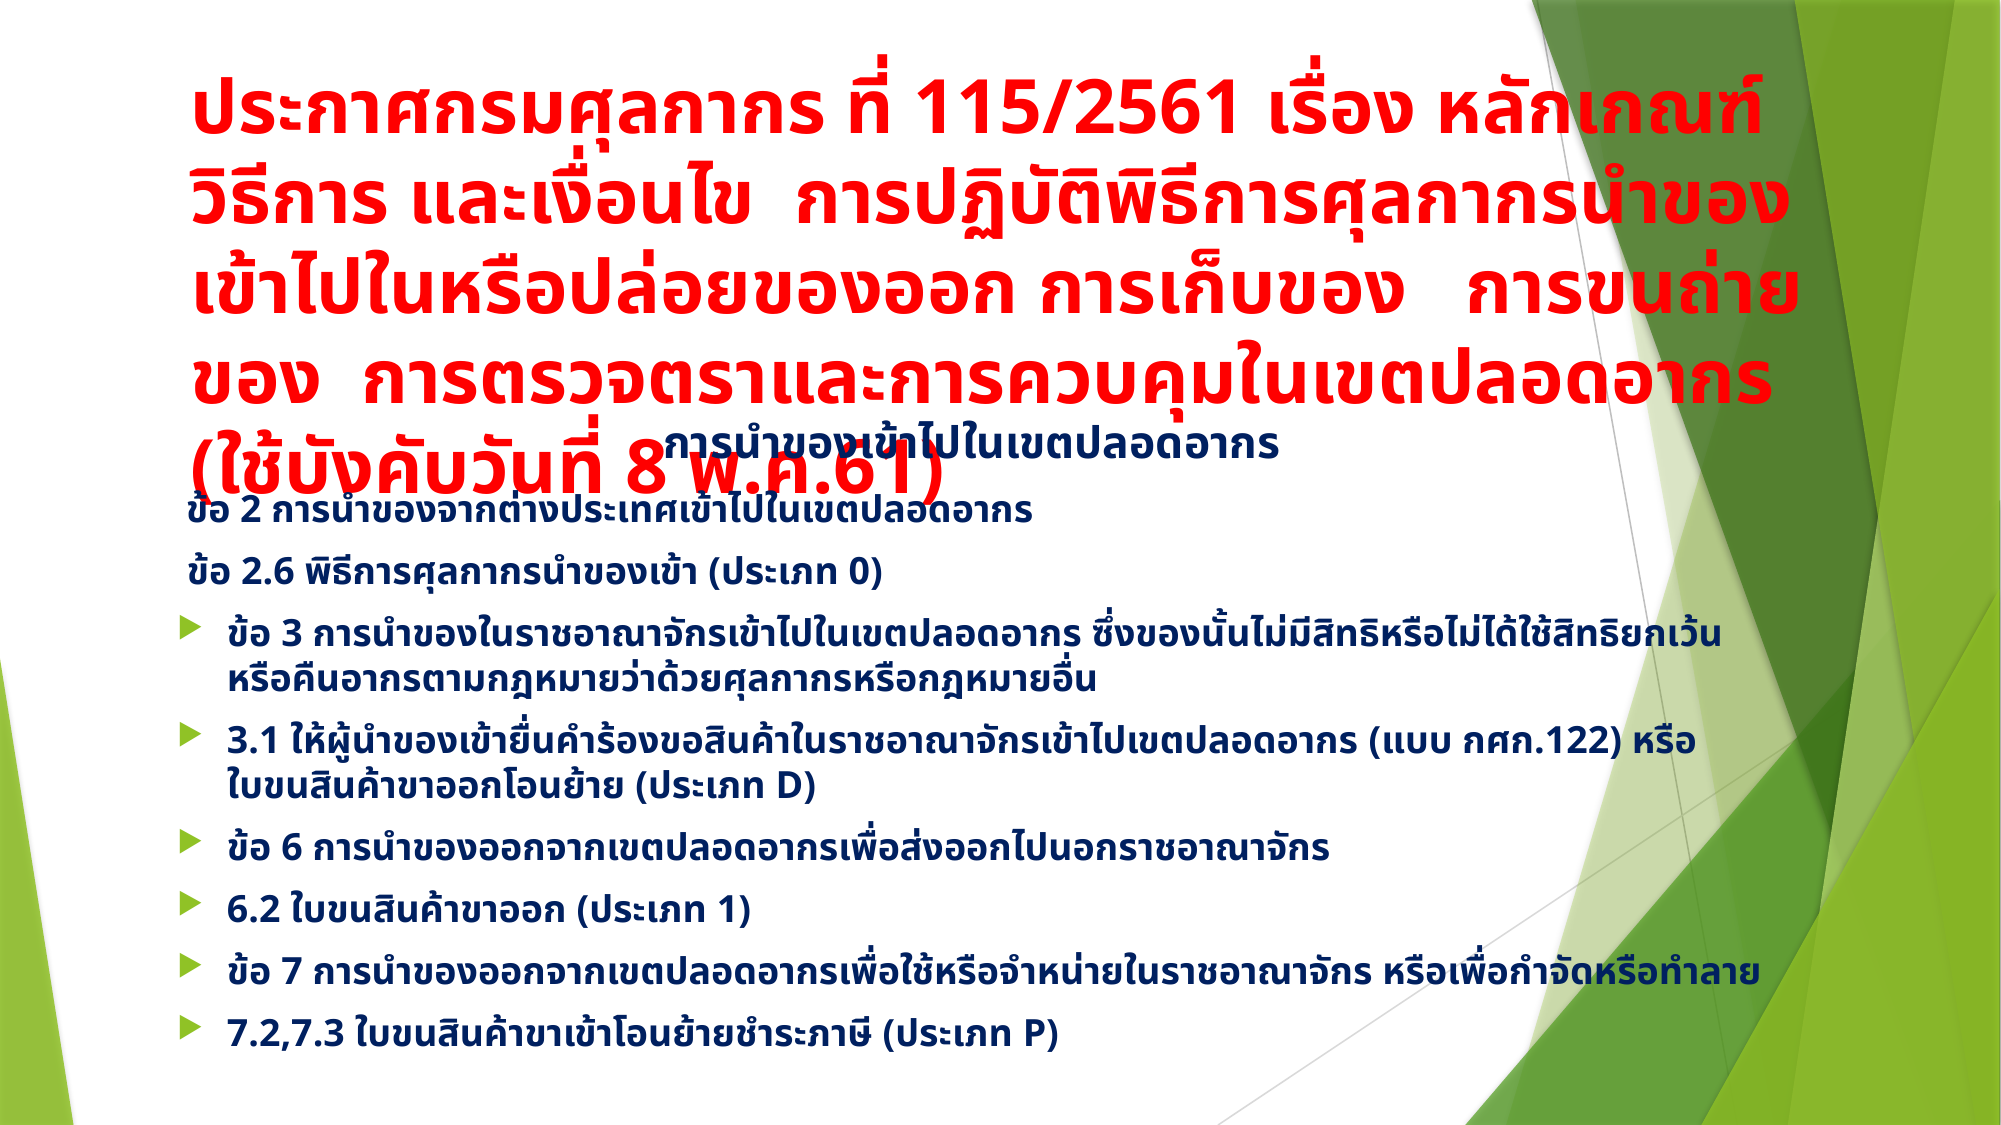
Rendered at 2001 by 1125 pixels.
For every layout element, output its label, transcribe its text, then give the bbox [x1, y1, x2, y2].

list การนำของเข้าไปในเขตปลอดอากร ข้อ 2 การนำของจากต่างประเทศเข้าไปในเขตปลอดอากร ข้อ 2.6 พิธีการศุลกากรนำของเข้า (ประเภท 0) ข้อ 3 การนำของในราชอาณาจักรเข้าไปในเขตปลอดอากร ซึ่งของนั้นไม่มีสิทธิหรือไม่ได้ใช้สิทธิยกเว้นหรือคืนอากรตามกฎหมายว่าด้วยศุลกากรหรือกฎหมายอื่น 3.1 ให้ผู้นำของเข้ายื่นคำร้องขอสินค้าในราชอาณาจักรเข้าไปเขตปลอดอากร (แบบ กศก.122) หรือใบขนสินค้าขาออกโอนย้าย (ประเภท D) ข้อ 6 การนำของออกจากเขตปลอดอากรเพื่อส่งออกไปนอกราชอาณาจักร 6.2 ใบขนสินค้าขาออก (ประเภท 1) ข้อ 7 การนำของออกจากเขตปลอดอากรเพื่อใช้หรือจำหน่ายในราชอาณาจักร หรือเพื่อกำจัดหรือทำลาย 7.2,7.3 ใบขนสินค้าขาเข้าโอนย้ายชำระภาษี (ประเภท P) [162, 406, 1783, 1071]
title ประกาศกรมศุลกากร ที่ 115/2561 เรื่อง หลักเกณฑ์ วิธีการ และเงื่อนไข การปฏิบัติพิธีการศุลกากรนำของเข้าไปในหรือปล่อยของออก การเก็บของ การขนถ่ายของ การตรวจตราและการควบคุมในเขตปลอดอากร (ใช้บังคับวันที่ 8 พ.ค.61) [175, 50, 1871, 407]
